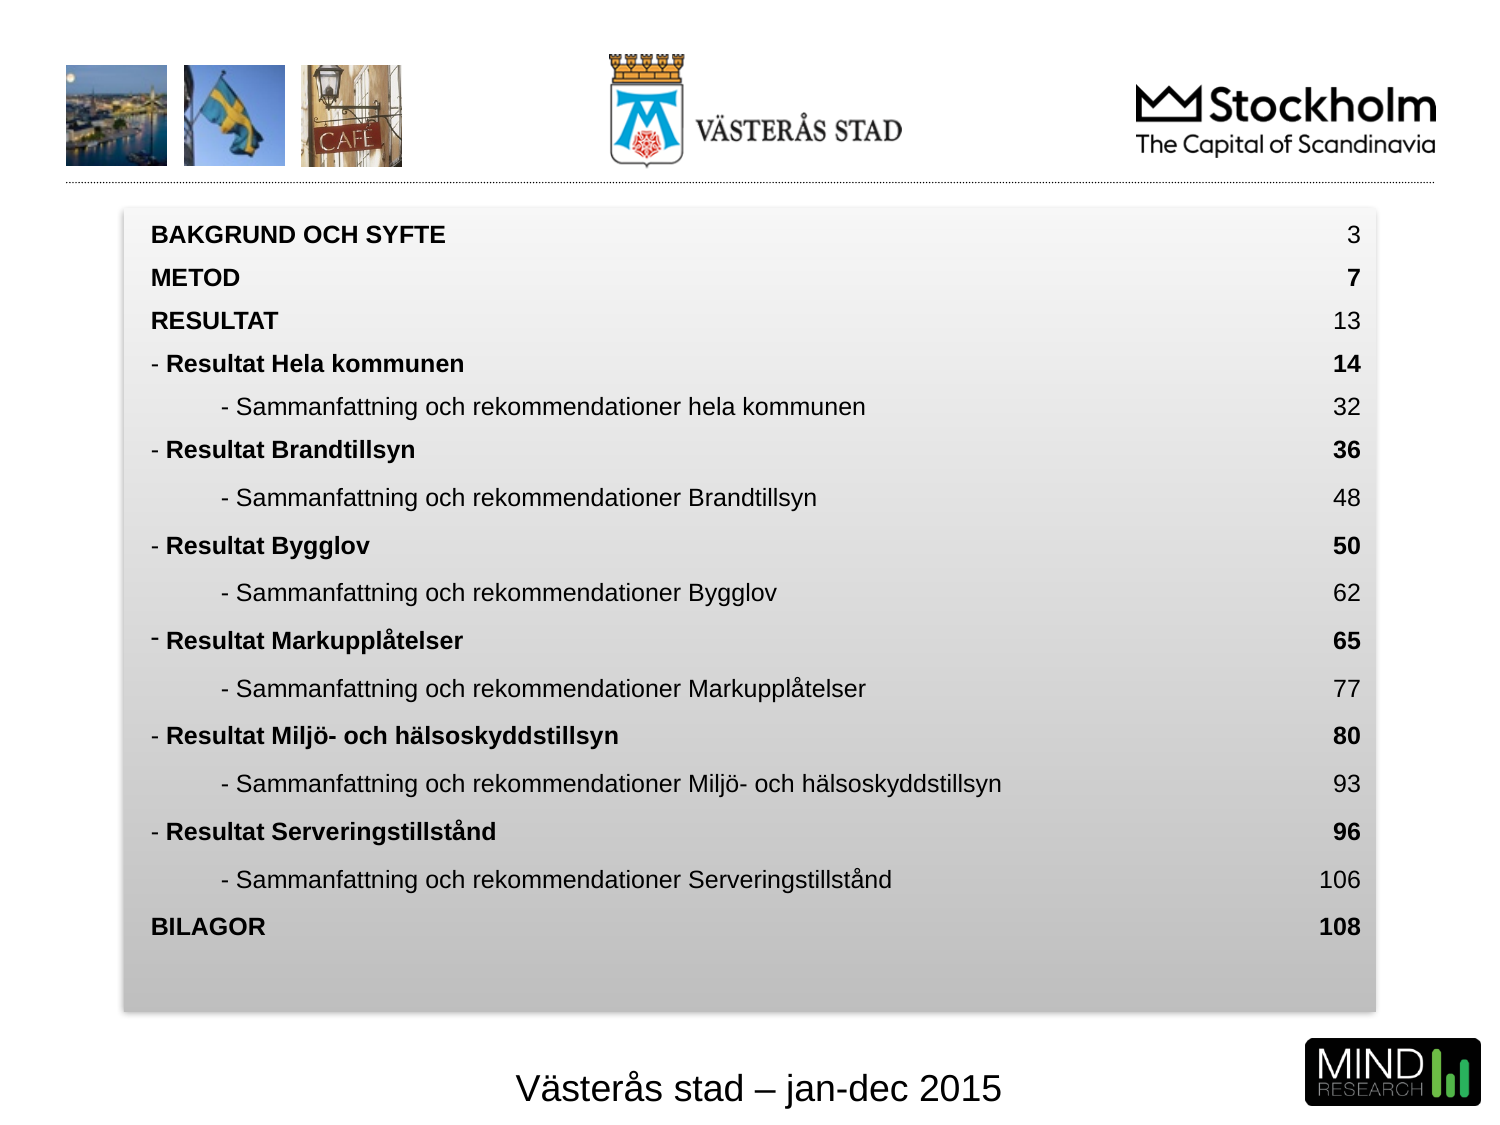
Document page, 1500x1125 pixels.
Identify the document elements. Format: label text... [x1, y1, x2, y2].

table_cell RESULTAT [136, 299, 1289, 342]
table_cell 32 [1289, 385, 1376, 428]
table_cell - Sammanfattning och rekommendationer Serveringstillstånd [136, 858, 1289, 906]
picture [301, 65, 402, 167]
picture [1136, 84, 1436, 158]
table_cell 14 [1289, 342, 1376, 385]
picture [184, 65, 285, 166]
table_cell - Resultat Serveringstillstånd [136, 810, 1289, 858]
picture [66, 65, 167, 166]
table_cell - Sammanfattning och rekommendationer Markupplåtelser [136, 667, 1289, 715]
picture [609, 54, 902, 169]
table_cell 62 [1289, 572, 1376, 619]
table_cell 50 [1289, 524, 1376, 572]
picture [1305, 1038, 1481, 1106]
table_cell - Resultat Miljö- och hälsoskyddstillsyn [136, 715, 1289, 762]
table_cell 96 [1289, 810, 1376, 858]
table_cell 93 [1289, 762, 1376, 810]
table_cell 36 [1289, 428, 1376, 476]
table_cell 7 [1289, 256, 1376, 299]
table_cell 13 [1289, 299, 1376, 342]
table_cell - Sammanfattning och rekommendationer Miljö- och hälsoskyddstillsyn [136, 762, 1289, 810]
table_cell METOD [136, 256, 1289, 299]
table_cell 77 [1289, 667, 1376, 715]
table_cell - Resultat Brandtillsyn [136, 428, 1289, 476]
table_cell - Resultat Bygglov [136, 524, 1289, 572]
table_cell 108 [1289, 906, 1376, 953]
text_box [123, 208, 1376, 1012]
table_cell - Sammanfattning och rekommendationer hela kommunen [136, 385, 1289, 428]
table_header 3 [1289, 213, 1376, 256]
table_cell 48 [1289, 476, 1376, 524]
table_cell - Sammanfattning och rekommendationer Brandtillsyn [136, 476, 1289, 524]
table_header BAKGRUND OCH SYFTE [136, 213, 1289, 256]
table_cell Resultat Markupplåtelser [136, 619, 1289, 667]
table_cell BILAGOR [136, 906, 1289, 953]
table_cell - Resultat Hela kommunen [136, 342, 1289, 385]
table_cell 80 [1289, 715, 1376, 762]
table_cell 65 [1289, 619, 1376, 667]
table_cell - Sammanfattning och rekommendationer Bygglov [136, 572, 1289, 619]
table_cell 106 [1289, 858, 1376, 906]
